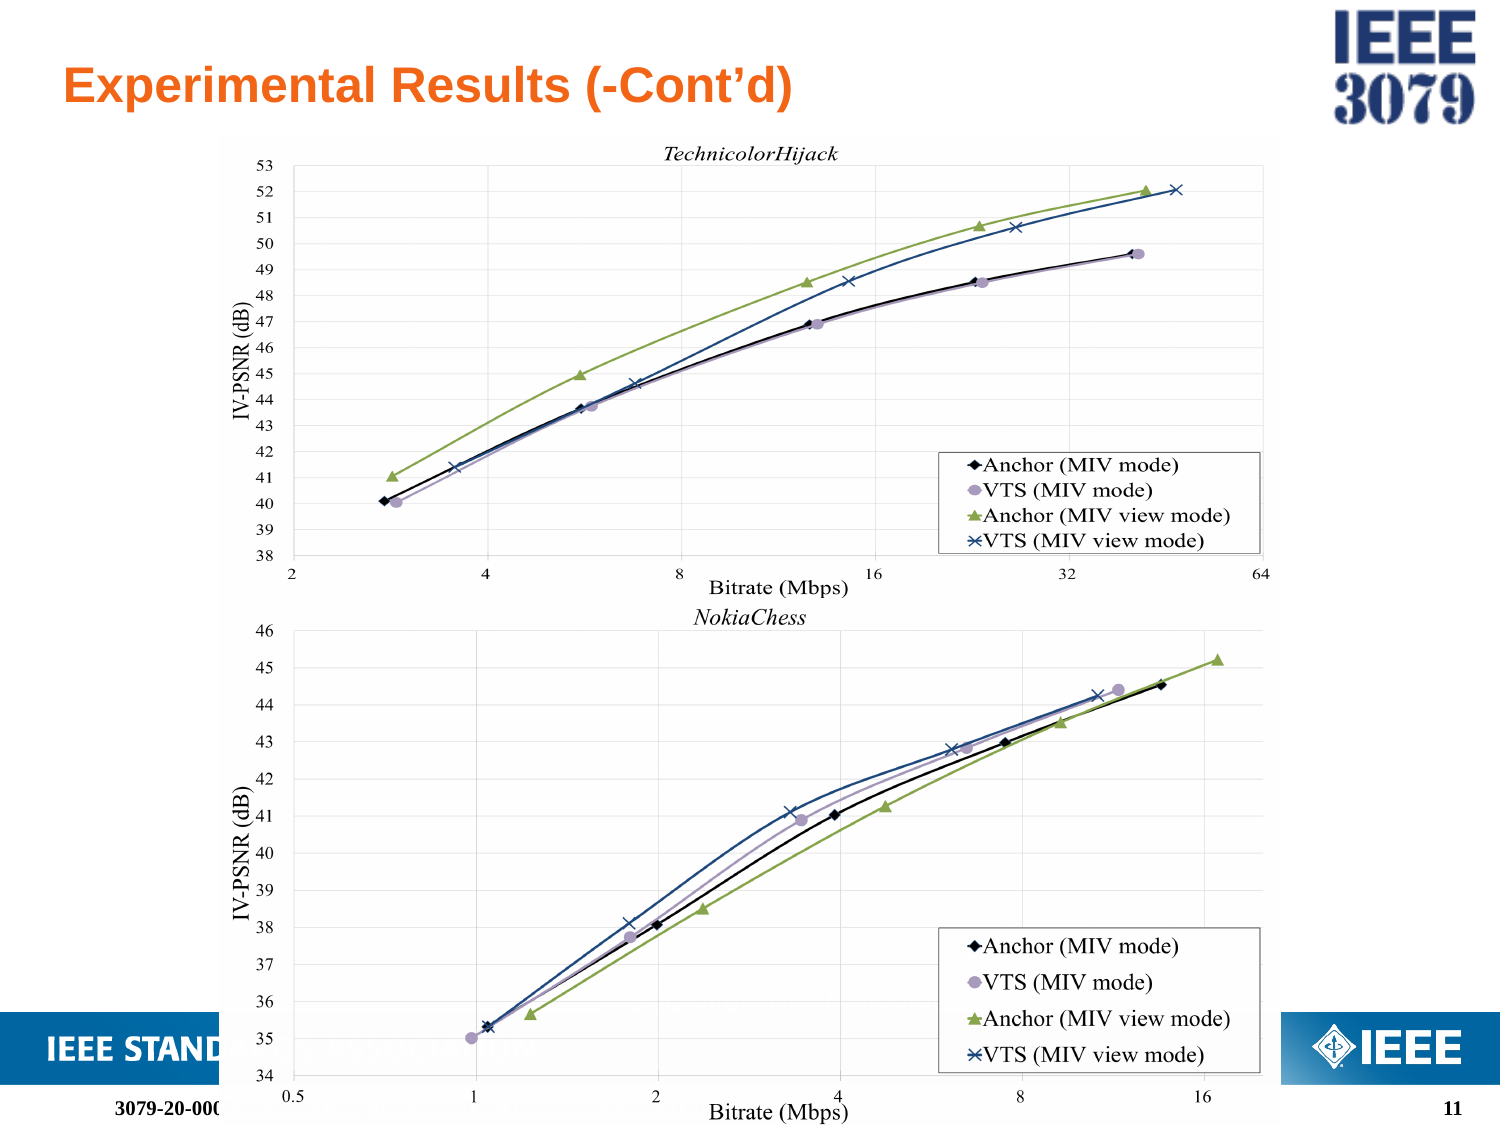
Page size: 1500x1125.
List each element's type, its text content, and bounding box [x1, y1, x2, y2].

picture [0, 137, 1500, 1125]
slide_number 11 [1427, 1087, 1500, 1125]
footer 3079-20-0008-00-0000-Using Test Model for Immersive Video (TMIV) [99, 1087, 214, 1121]
picture [1332, 8, 1478, 127]
text_box Experimental Results (-Cont’d) [47, 45, 1438, 138]
